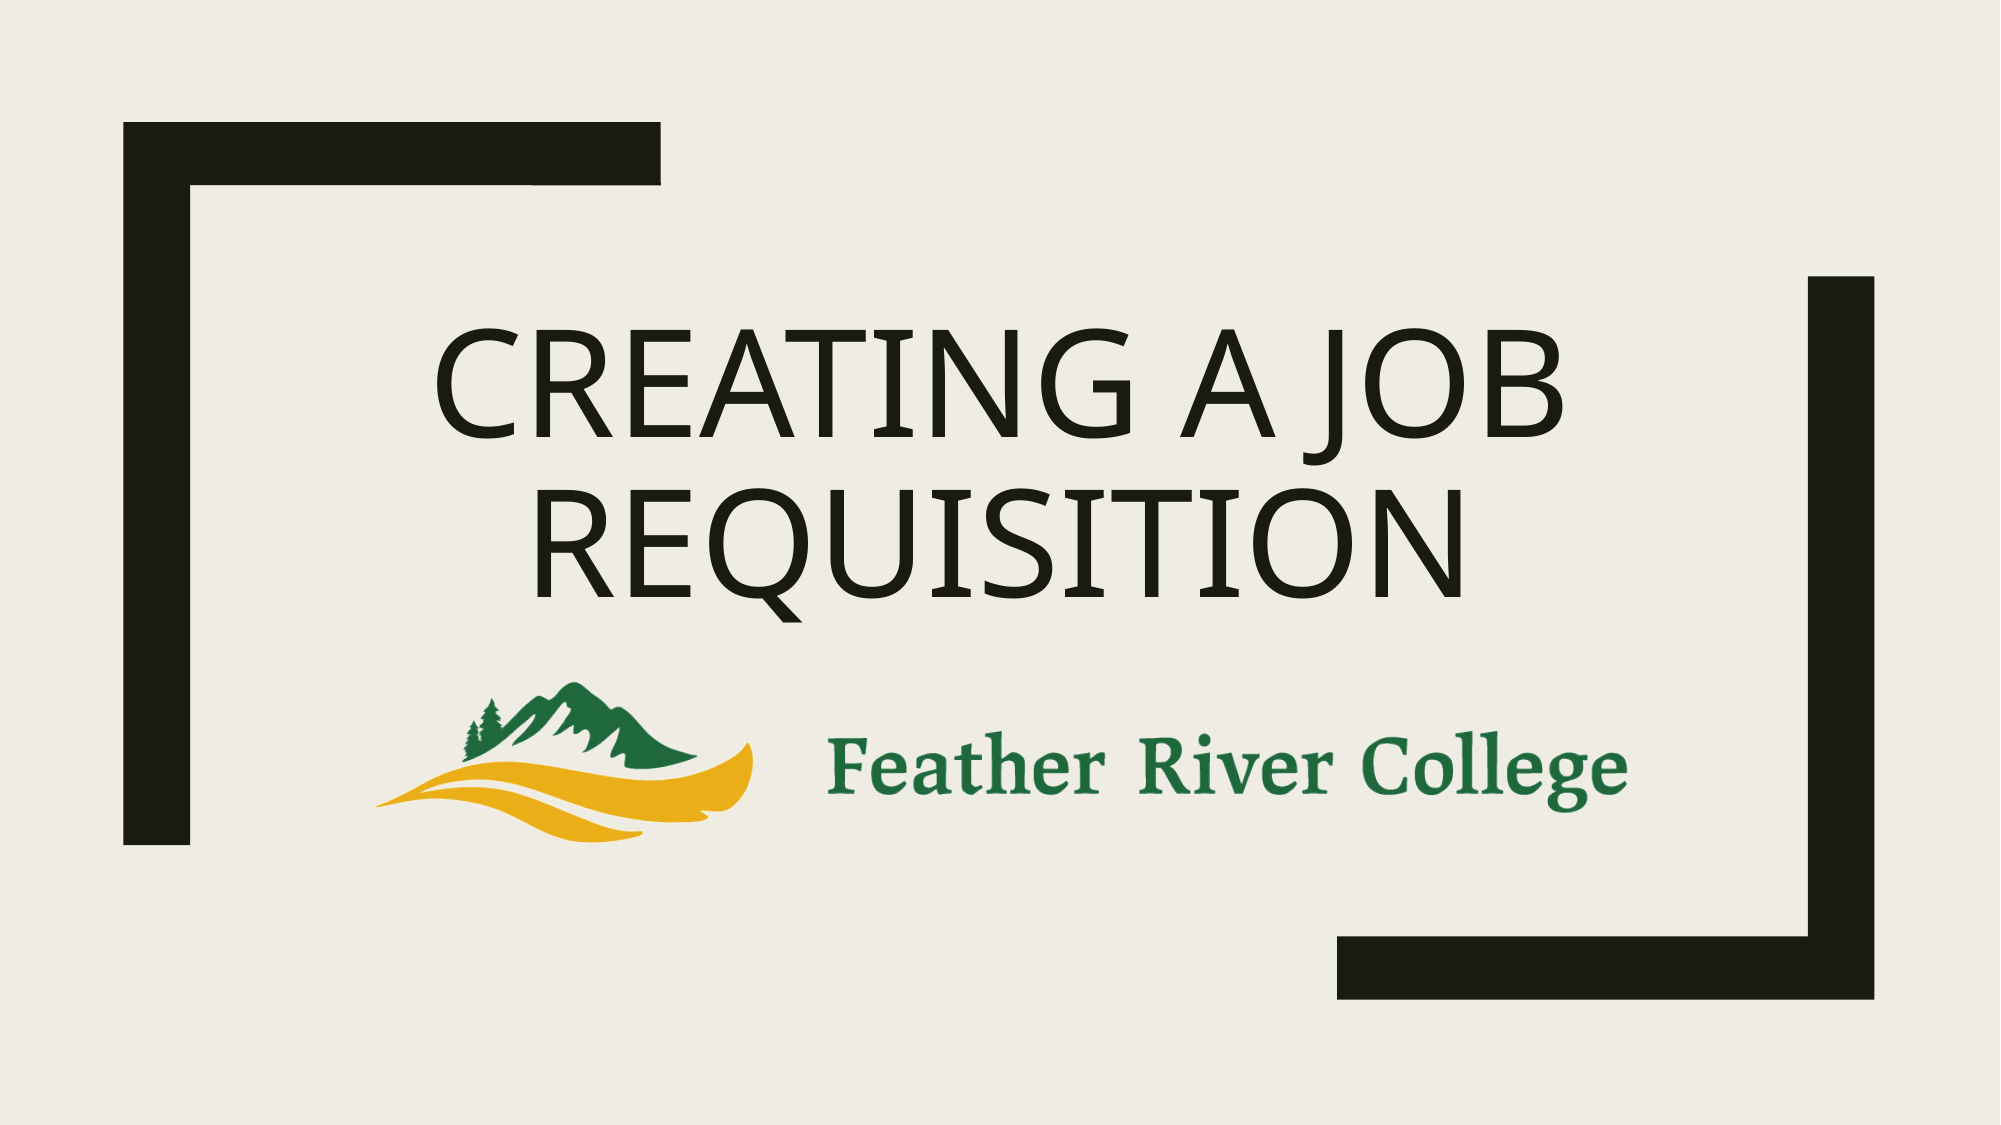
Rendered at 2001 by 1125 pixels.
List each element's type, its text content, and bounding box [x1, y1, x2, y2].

picture [339, 637, 1686, 888]
title CREATING A JOB REQUISITION [314, 293, 1686, 638]
